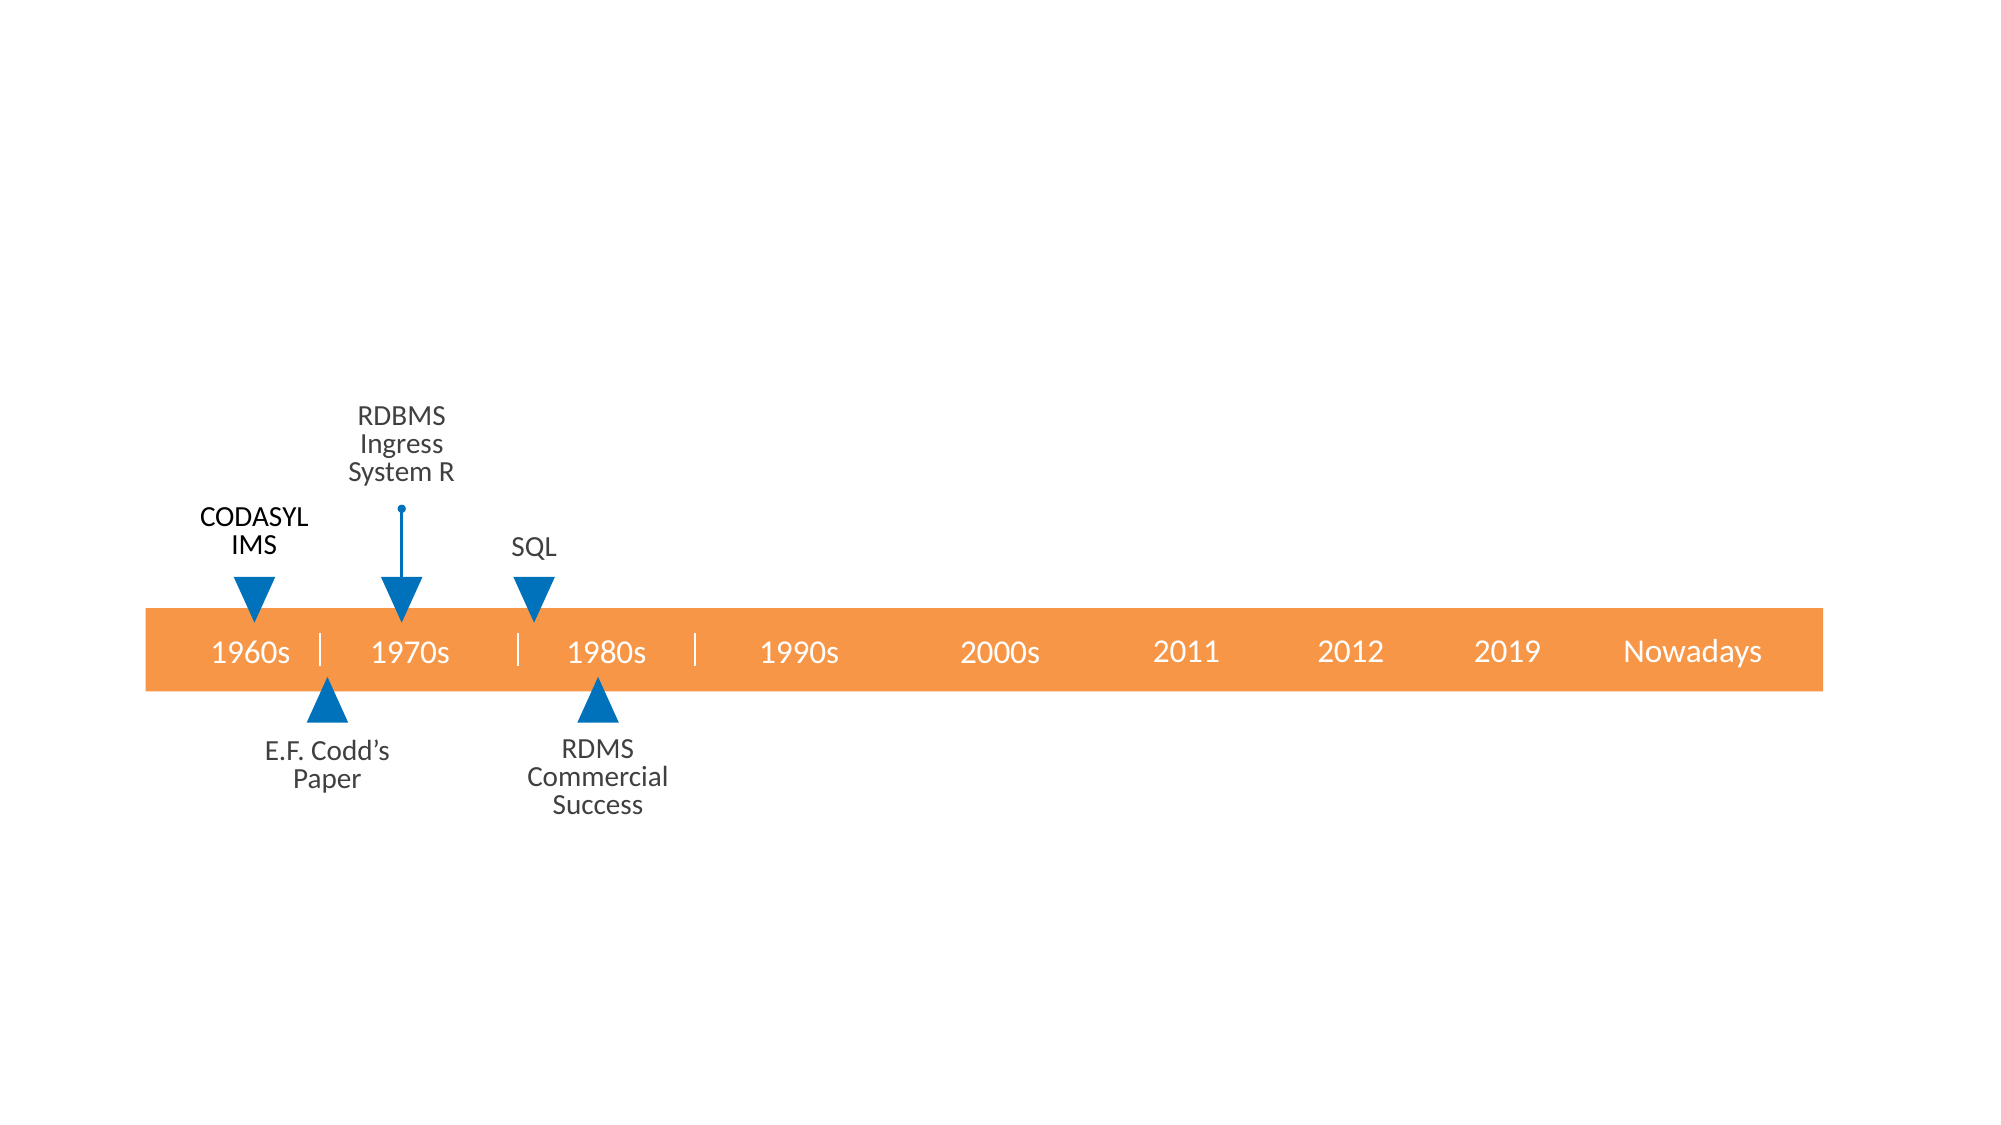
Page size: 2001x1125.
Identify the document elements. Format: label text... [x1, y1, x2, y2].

text_box [1061, 608, 1824, 692]
text_box [312, 608, 349, 692]
text_box SQL [403, 526, 665, 570]
text_box 1970s [349, 608, 472, 692]
text_box [513, 576, 555, 623]
text_box Nowadays [1596, 607, 1790, 691]
text_box 1990s [738, 608, 861, 692]
text_box 2000s [939, 608, 1061, 692]
text_box CODASYL IMS [139, 496, 369, 568]
text_box [380, 576, 423, 623]
text_box [145, 608, 189, 692]
text_box 2012 [1289, 607, 1412, 691]
text_box [472, 608, 545, 692]
text_box 1960s [189, 608, 312, 692]
text_box [233, 576, 276, 623]
text_box RDMS Commercial Success [483, 729, 713, 828]
text_box E.F. Codd’s Paper [212, 730, 442, 802]
text_box 1980s [545, 608, 668, 692]
text_box RDBMS Ingress System R [287, 396, 517, 495]
text_box [668, 608, 738, 692]
text_box [861, 608, 939, 692]
text_box 2011 [1125, 607, 1248, 691]
text_box [306, 676, 349, 723]
text_box [577, 676, 619, 723]
text_box 2019 [1446, 607, 1569, 691]
